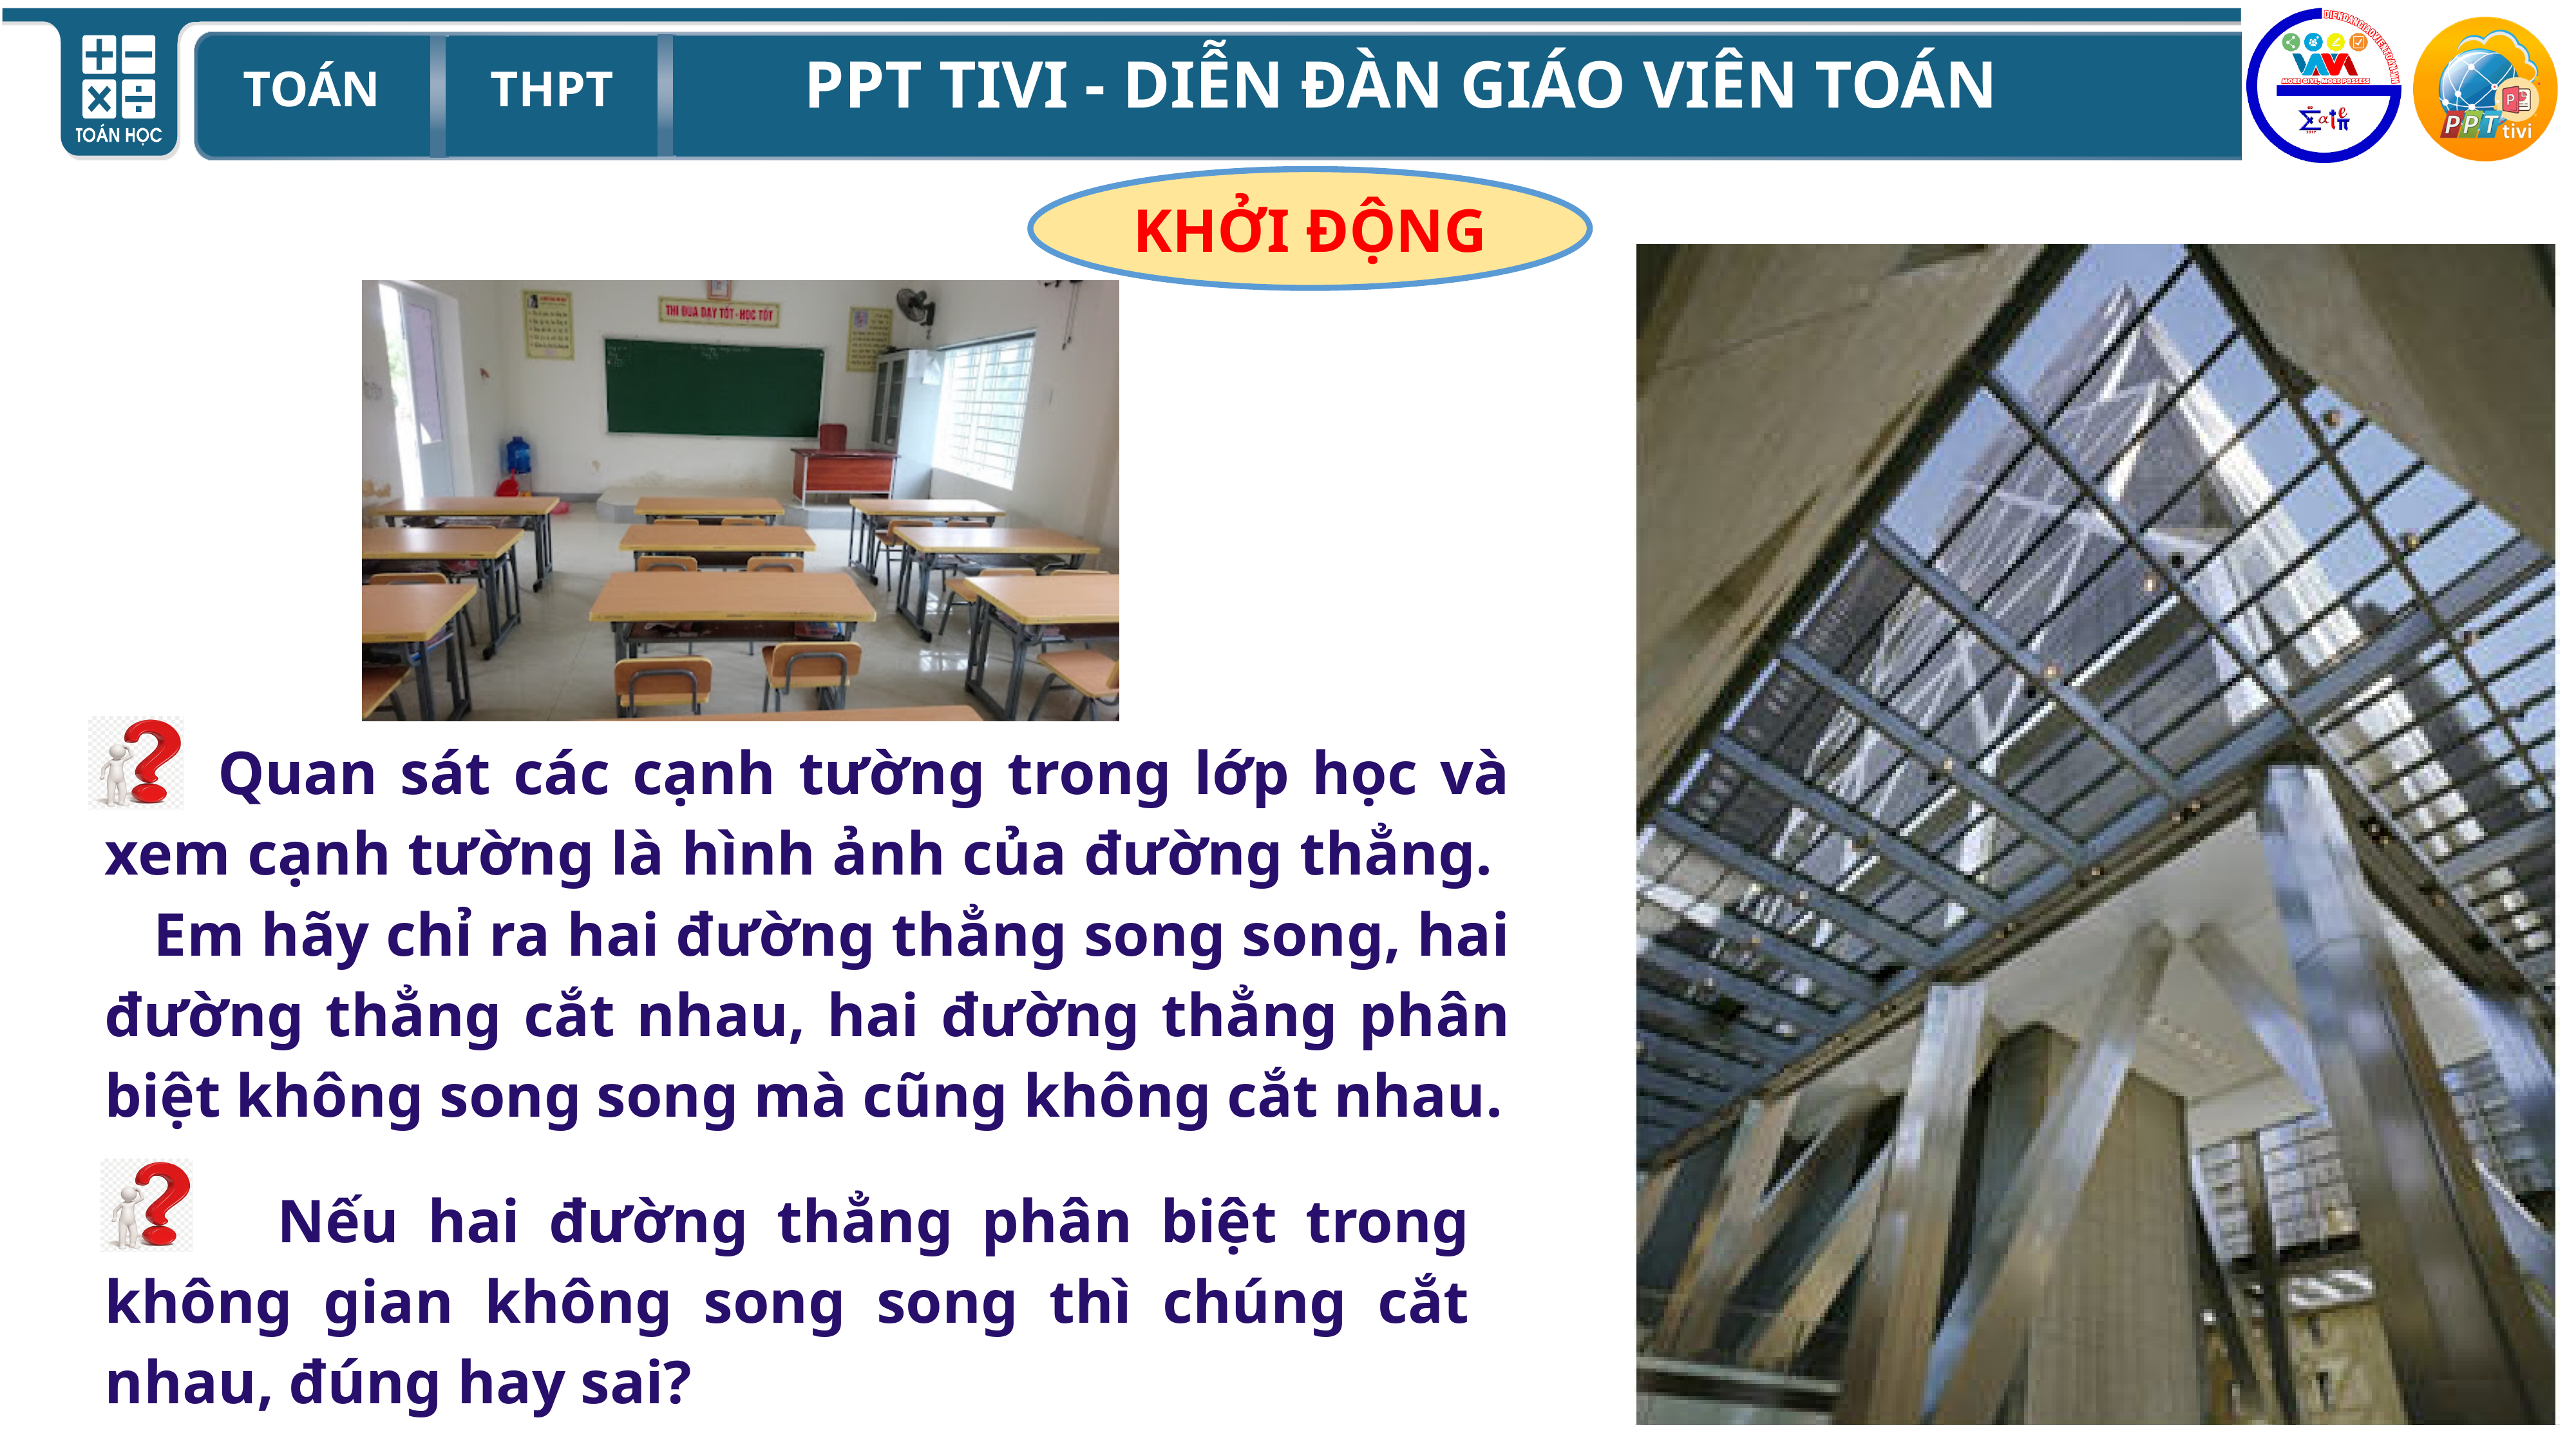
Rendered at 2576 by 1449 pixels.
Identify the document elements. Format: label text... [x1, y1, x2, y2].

picture [2412, 16, 2558, 162]
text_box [95, 1159, 1481, 1416]
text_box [88, 716, 1520, 1130]
picture [362, 280, 1119, 716]
text_box KHỞI ĐỘNG [1029, 168, 1591, 289]
picture [2, 22, 2242, 160]
picture [2246, 8, 2401, 163]
picture [1634, 242, 2560, 1425]
